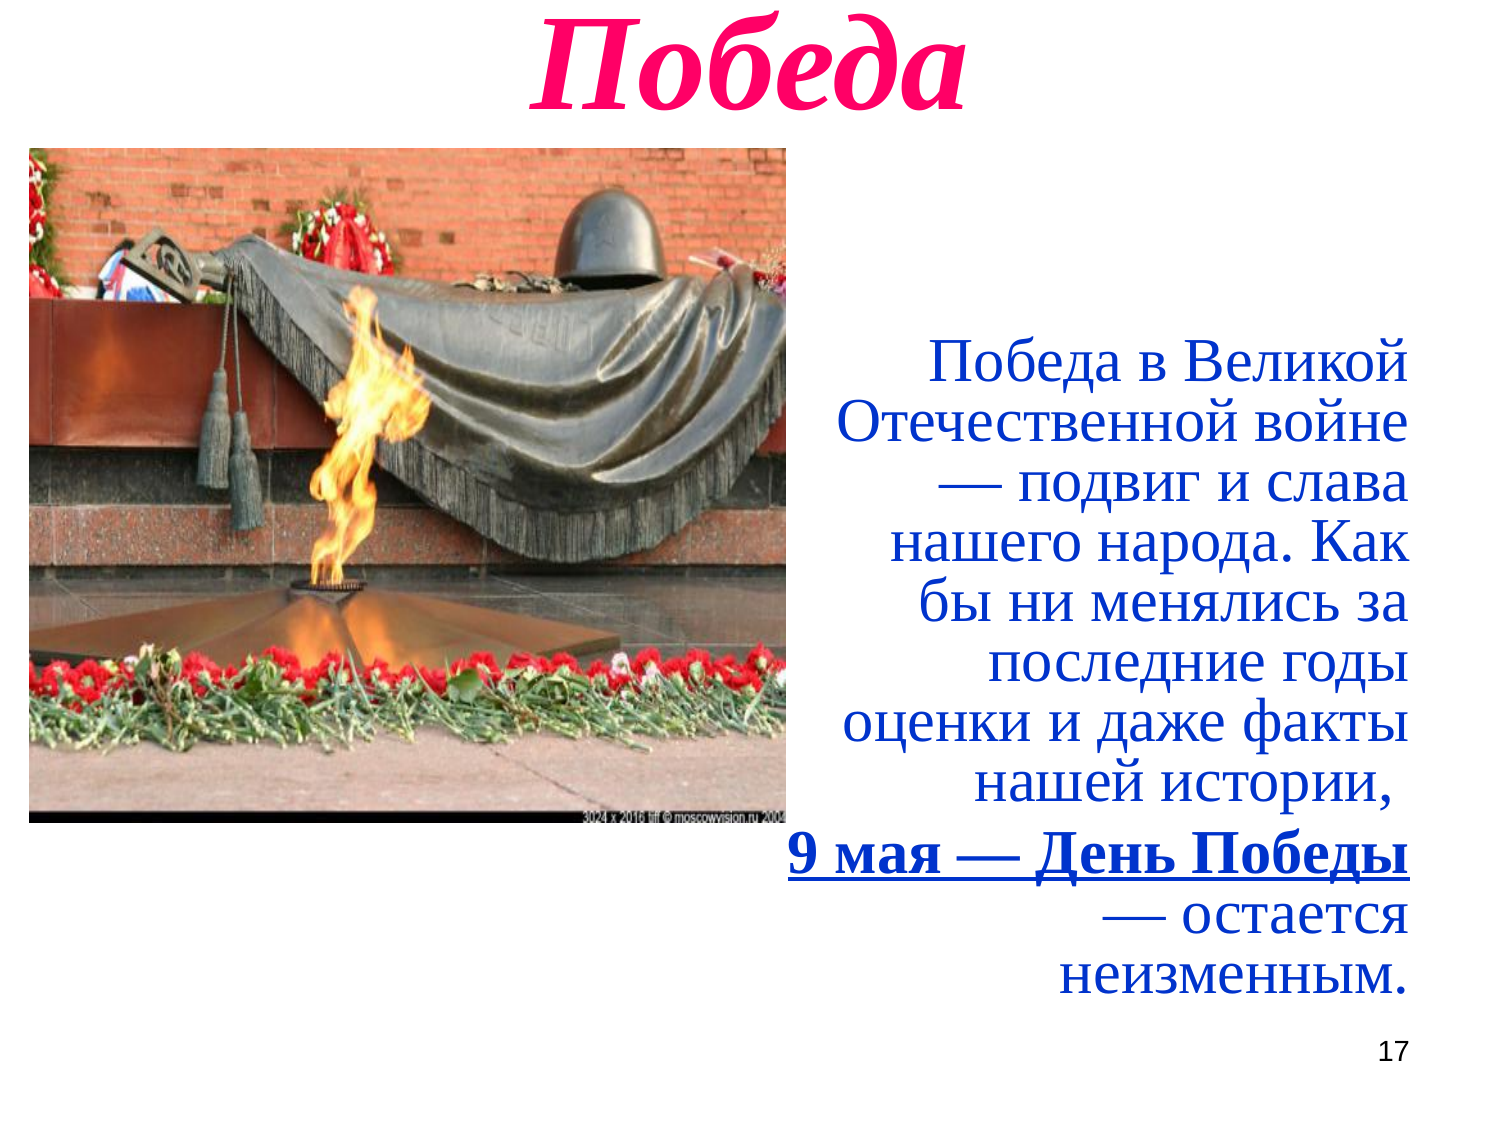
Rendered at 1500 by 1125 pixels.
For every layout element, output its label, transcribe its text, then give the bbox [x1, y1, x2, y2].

title Победа [75, 0, 1425, 197]
list Победа в Великой Отечественной войне — подвиг и слава нашего народа. Как бы ни менялись за последние годы оценки и даже факты нашей истории, 9 мая — День Победы — остается неизменным. [762, 326, 1425, 1083]
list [29, 148, 786, 823]
slide_number 17 [1074, 1024, 1426, 1103]
